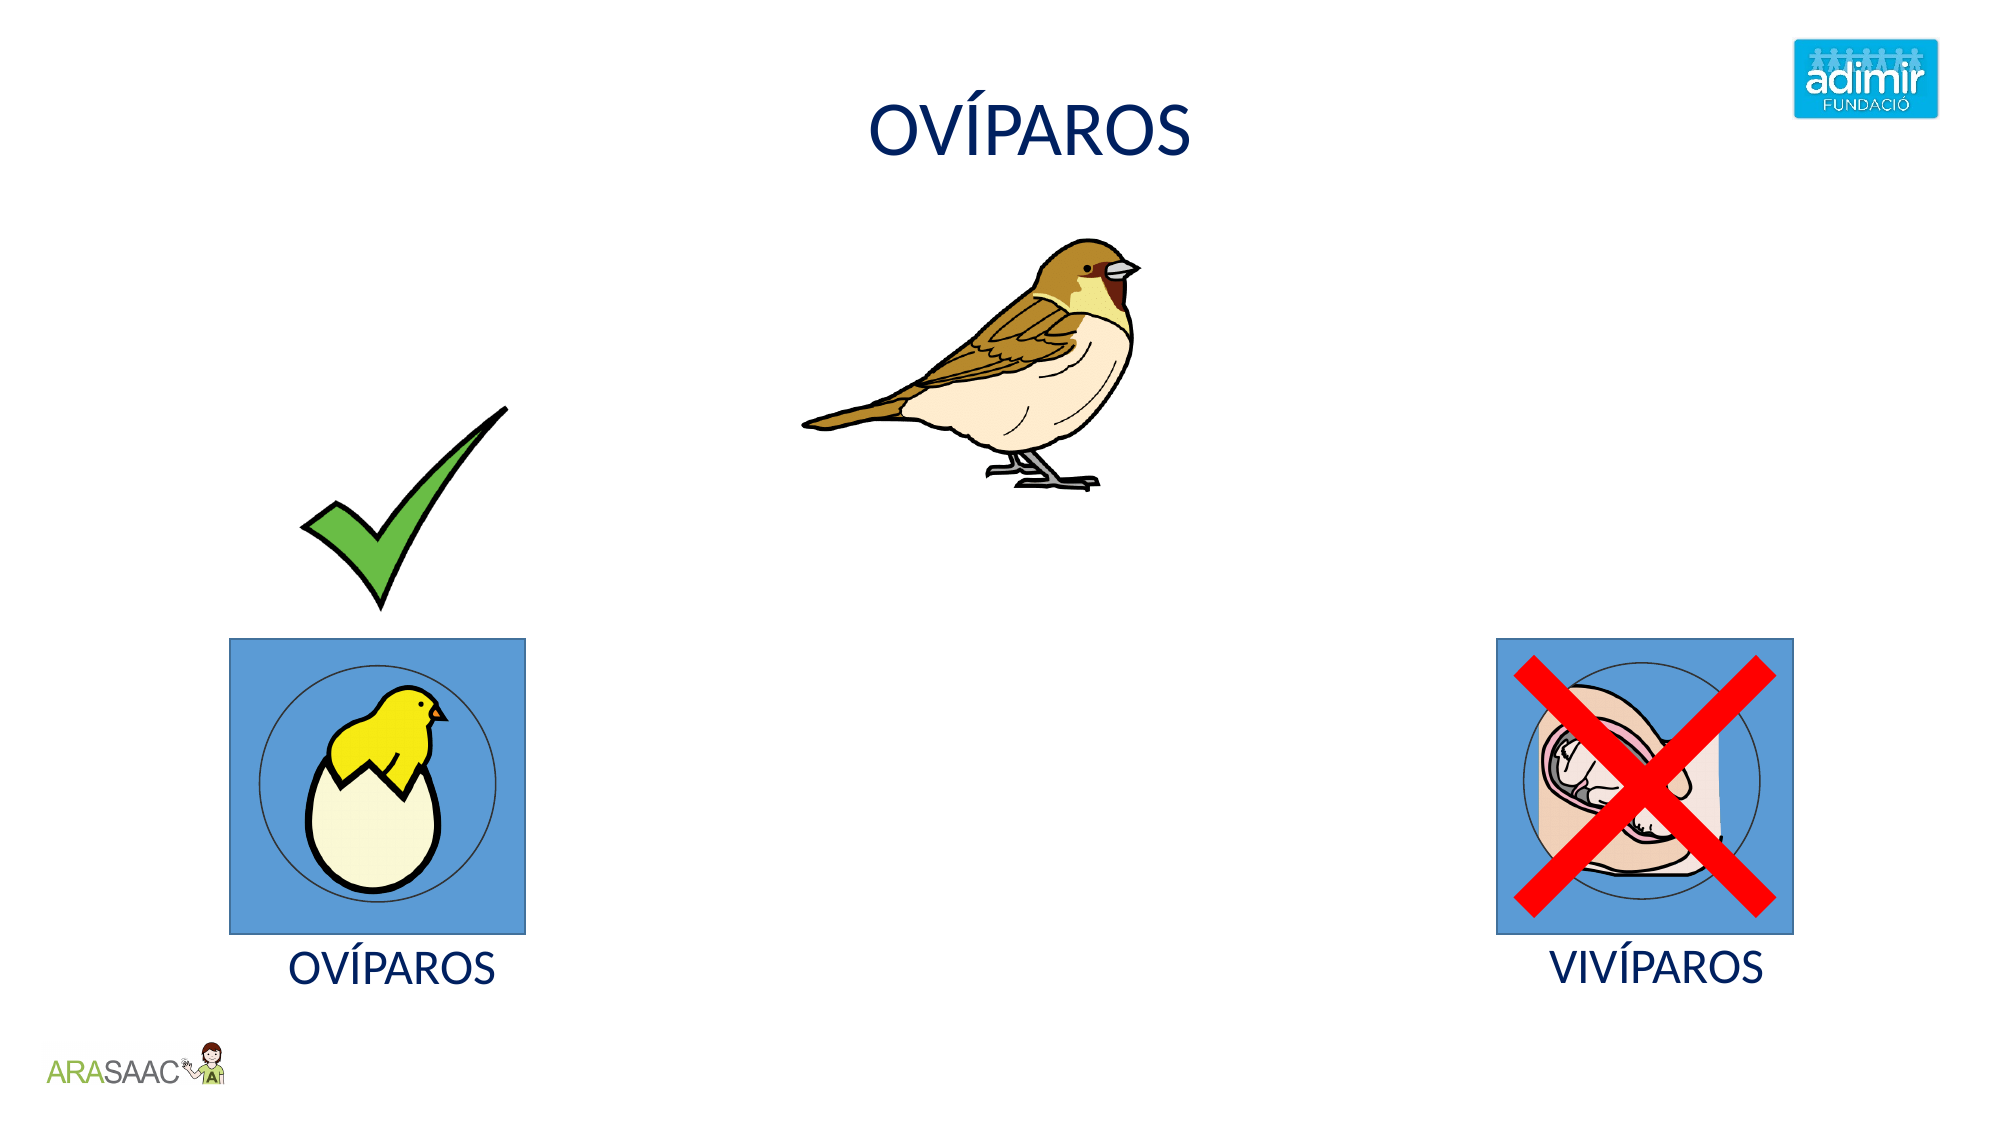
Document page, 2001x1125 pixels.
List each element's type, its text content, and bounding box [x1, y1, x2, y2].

picture [41, 1040, 230, 1085]
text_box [1497, 638, 1793, 935]
picture [782, 176, 1160, 555]
text_box VIVÍPAROS [1481, 936, 1803, 998]
picture [278, 383, 529, 634]
picture [1792, 37, 1940, 121]
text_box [229, 638, 526, 935]
text_box OVÍPAROS [814, 93, 1217, 178]
text_box OVÍPAROS [226, 938, 529, 999]
